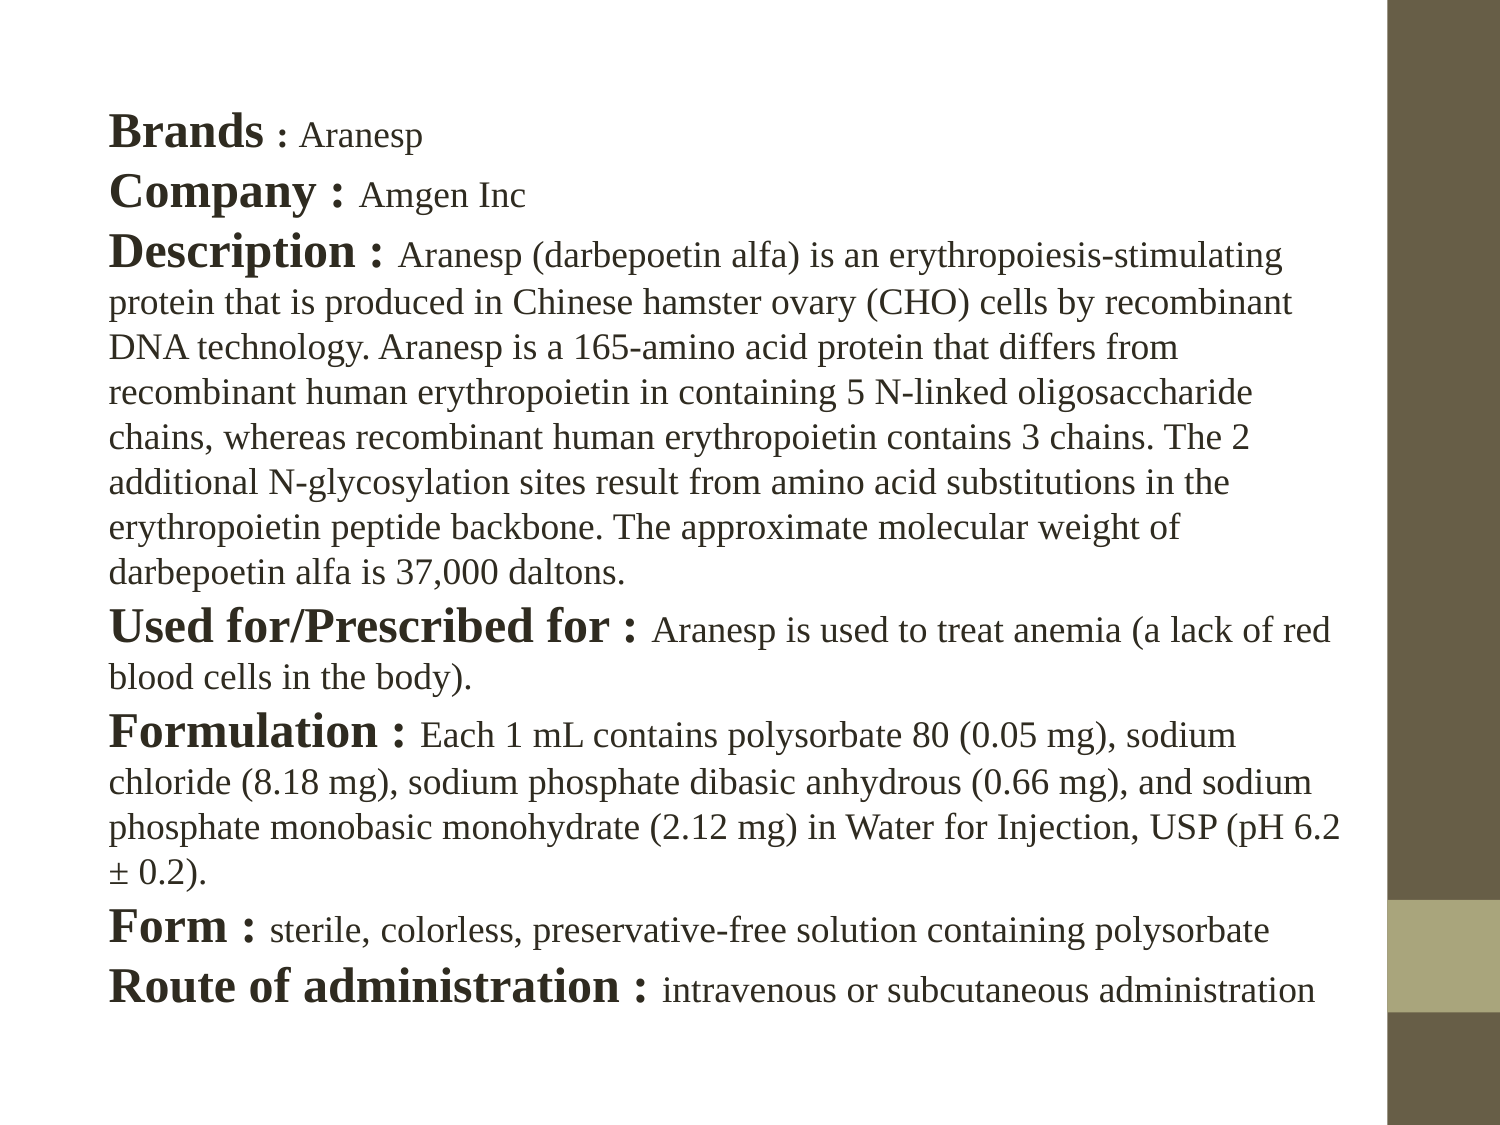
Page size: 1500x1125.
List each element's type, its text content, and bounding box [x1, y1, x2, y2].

text_box Brands : Aranesp Company : Amgen Inc Description : Aranesp (darbepoetin alfa) is an erythropoiesis-stimulating protein that is produced in Chinese hamster ovary (CHO) cells by recombinant DNA technology. Aranesp is a 165-amino acid protein that differs from recombinant human erythropoietin in containing 5 N-linked oligosaccharide chains, whereas recombinant human erythropoietin contains 3 chains. The 2 additional N-glycosylation sites result from amino acid substitutions in the erythropoietin peptide backbone. The approximate molecular weight of darbepoetin alfa is 37,000 daltons. Used for/Prescribed for : Aranesp is used to treat anemia (a lack of red blood cells in the body). Formulation : Each 1 mL contains polysorbate 80 (0.05 mg), sodium chloride (8.18 mg), sodium phosphate dibasic anhydrous (0.66 mg), and sodium phosphate monobasic monohydrate (2.12 mg) in Water for Injection, USP (pH 6.2 ± 0.2). Form : sterile, colorless, preservative-free solution containing polysorbate Route of administration : intravenous or subcutaneous administration [93, 105, 1369, 1020]
